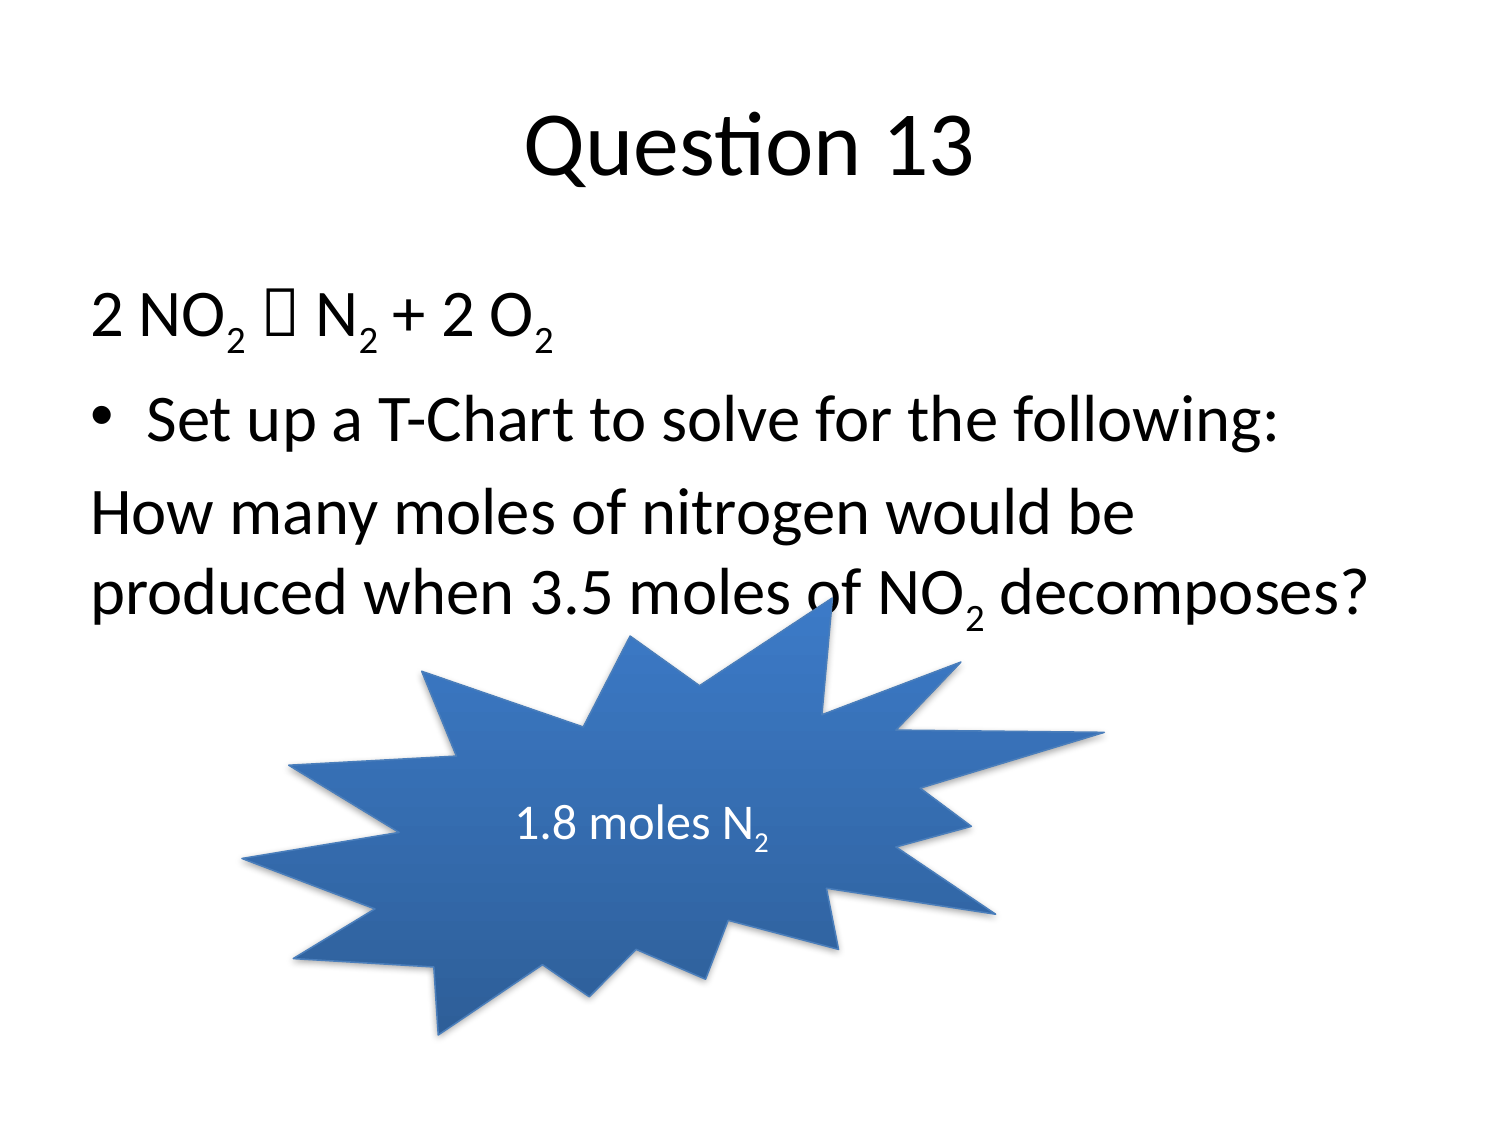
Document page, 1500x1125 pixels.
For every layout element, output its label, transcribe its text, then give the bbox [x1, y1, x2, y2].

list 2 NO2  N2 + 2 O2 Set up a T-Chart to solve for the following: How many moles of nitrogen would be produced when 3.5 moles of NO2 decomposes? [74, 262, 1426, 1006]
title Question 13 [74, 44, 1426, 233]
text_box 1.8 moles N2 [241, 597, 1106, 1036]
